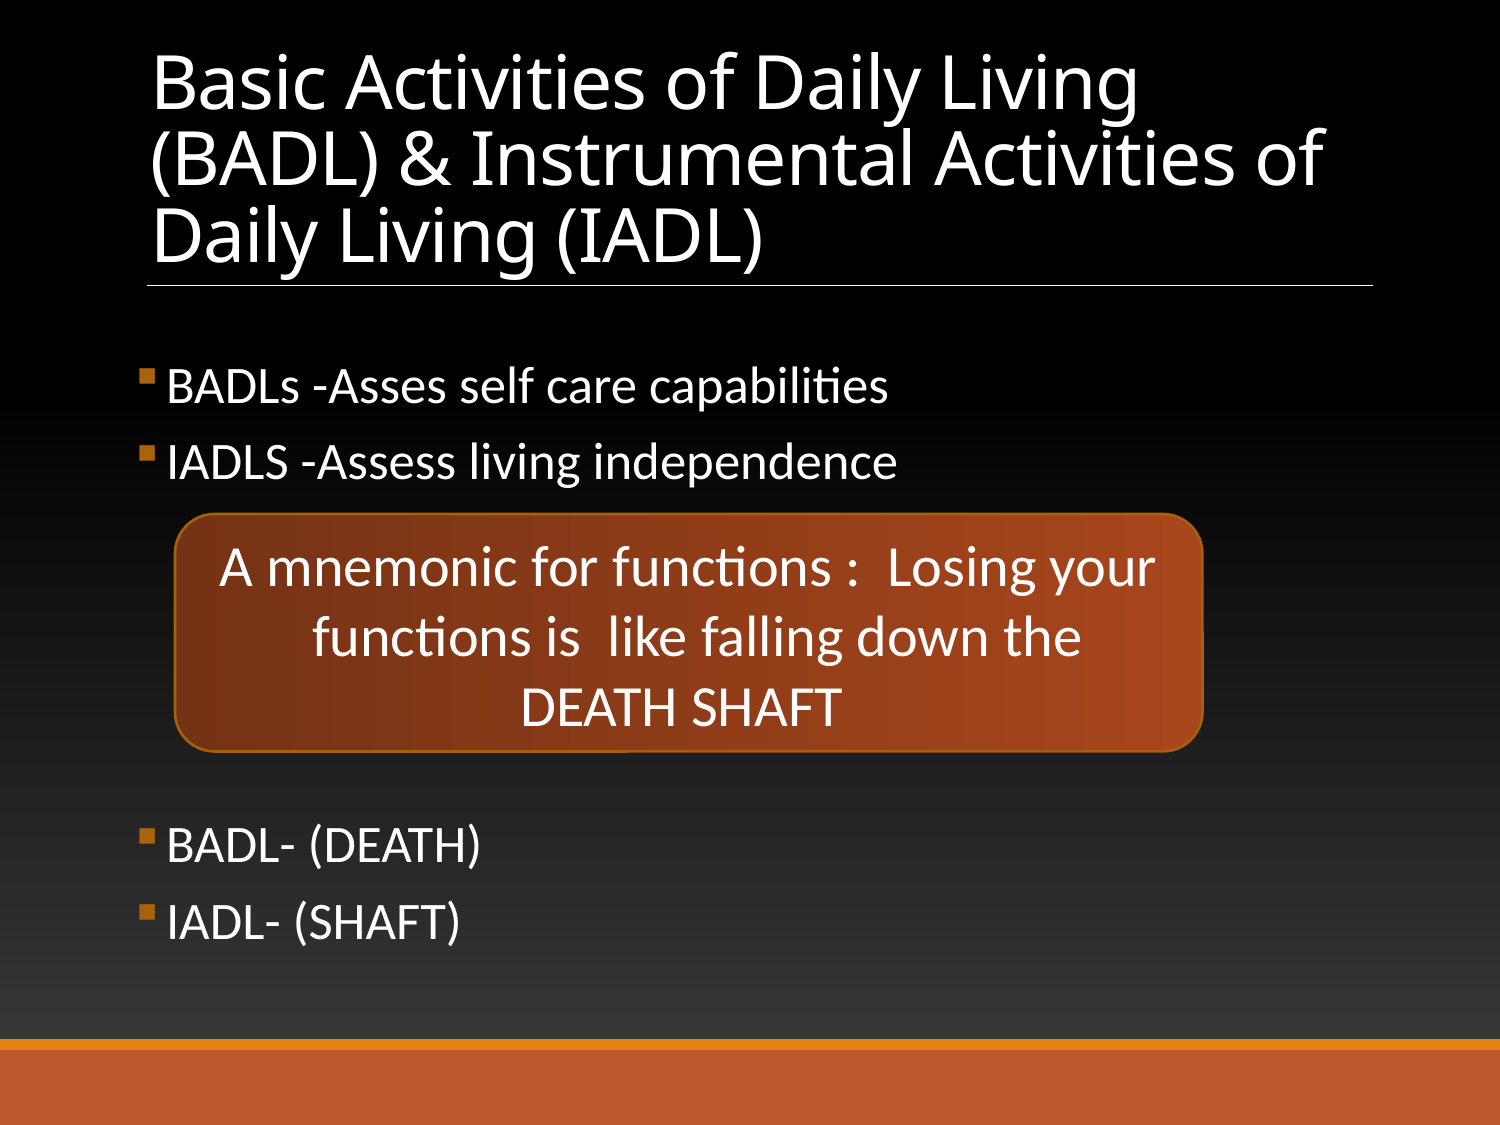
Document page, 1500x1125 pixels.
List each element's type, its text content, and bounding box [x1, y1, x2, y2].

title Basic Activities of Daily Living (BADL) & Instrumental Activities of Daily Living (IADL) [135, 47, 1373, 285]
list BADLs -Asses self care capabilities IADLS -Assess living independence BADL- (DEATH) IADL- (SHAFT) [135, 302, 1373, 963]
text_box A mnemonic for functions : Losing your functions is like falling down the DEATH SHAFT [173, 512, 1204, 753]
